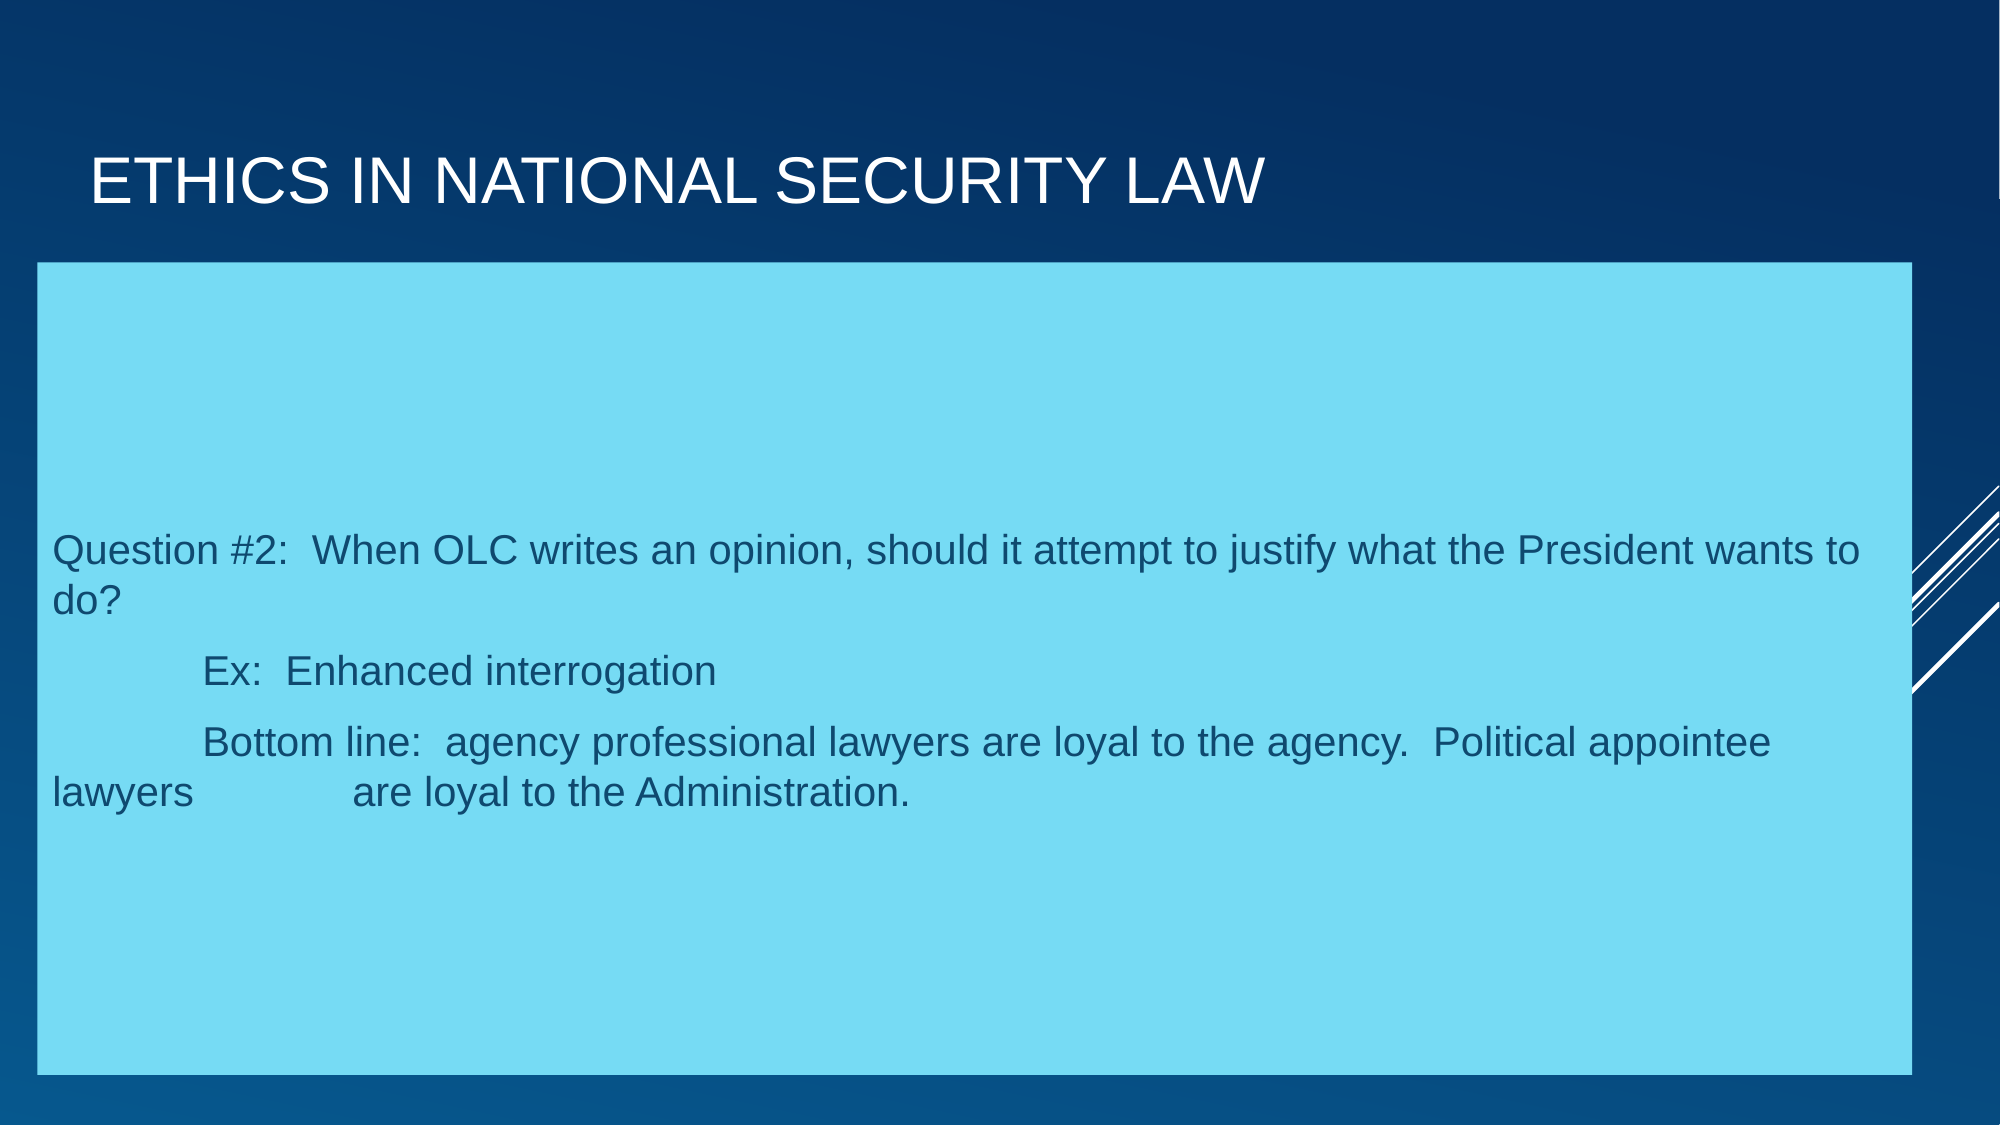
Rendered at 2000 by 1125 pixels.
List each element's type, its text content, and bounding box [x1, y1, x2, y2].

list Question #2: When OLC writes an opinion, should it attempt to justify what the President wants to do? Ex: Enhanced interrogation Bottom line: agency professional lawyers are loyal to the agency. Political appointee lawyers are loyal to the Administration. [37, 262, 1913, 1075]
title ethics in national security law [74, 50, 1913, 225]
